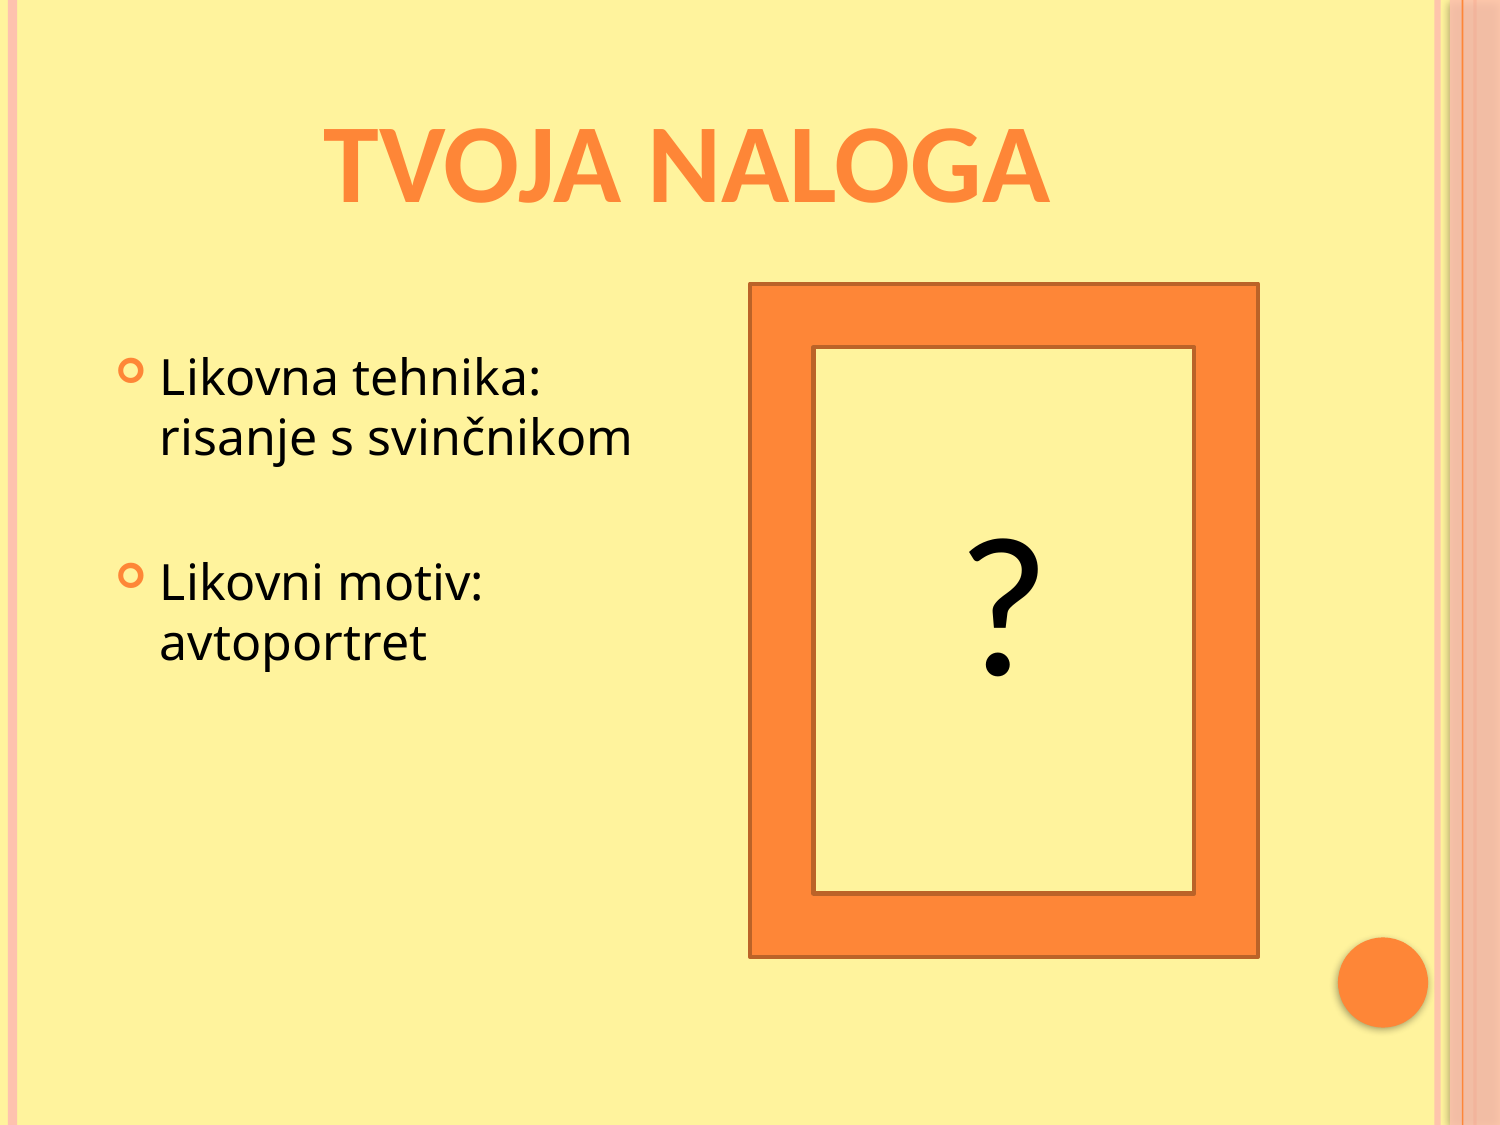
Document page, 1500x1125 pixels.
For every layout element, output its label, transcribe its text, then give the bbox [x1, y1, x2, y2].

text_box ? [868, 467, 1140, 723]
title TVOJA NALOGA [75, 45, 1300, 233]
text_box [748, 282, 1260, 959]
list Likovna tehnika: risanje s svinčnikom Likovni motiv: avtoportret [100, 337, 694, 1125]
